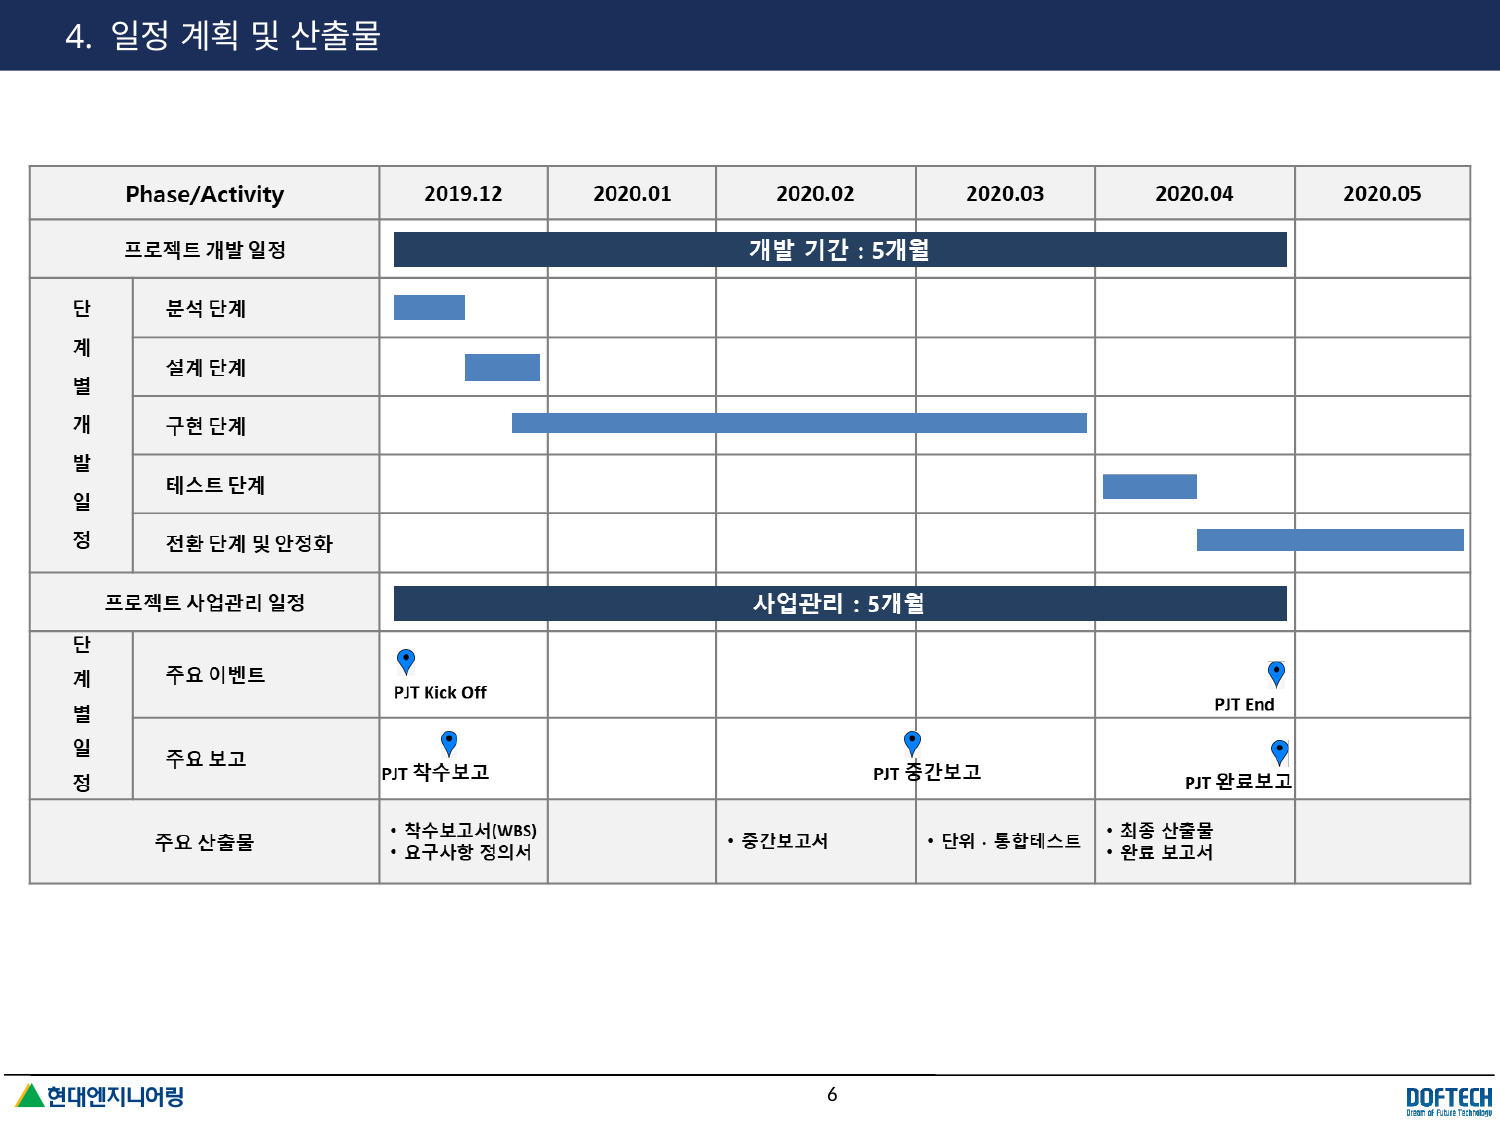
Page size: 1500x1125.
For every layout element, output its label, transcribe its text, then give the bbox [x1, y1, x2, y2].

picture [1403, 1086, 1495, 1117]
title 4. 일정 계획 및 산출물 [53, 9, 420, 62]
picture [28, 164, 1472, 885]
picture [14, 1080, 184, 1108]
